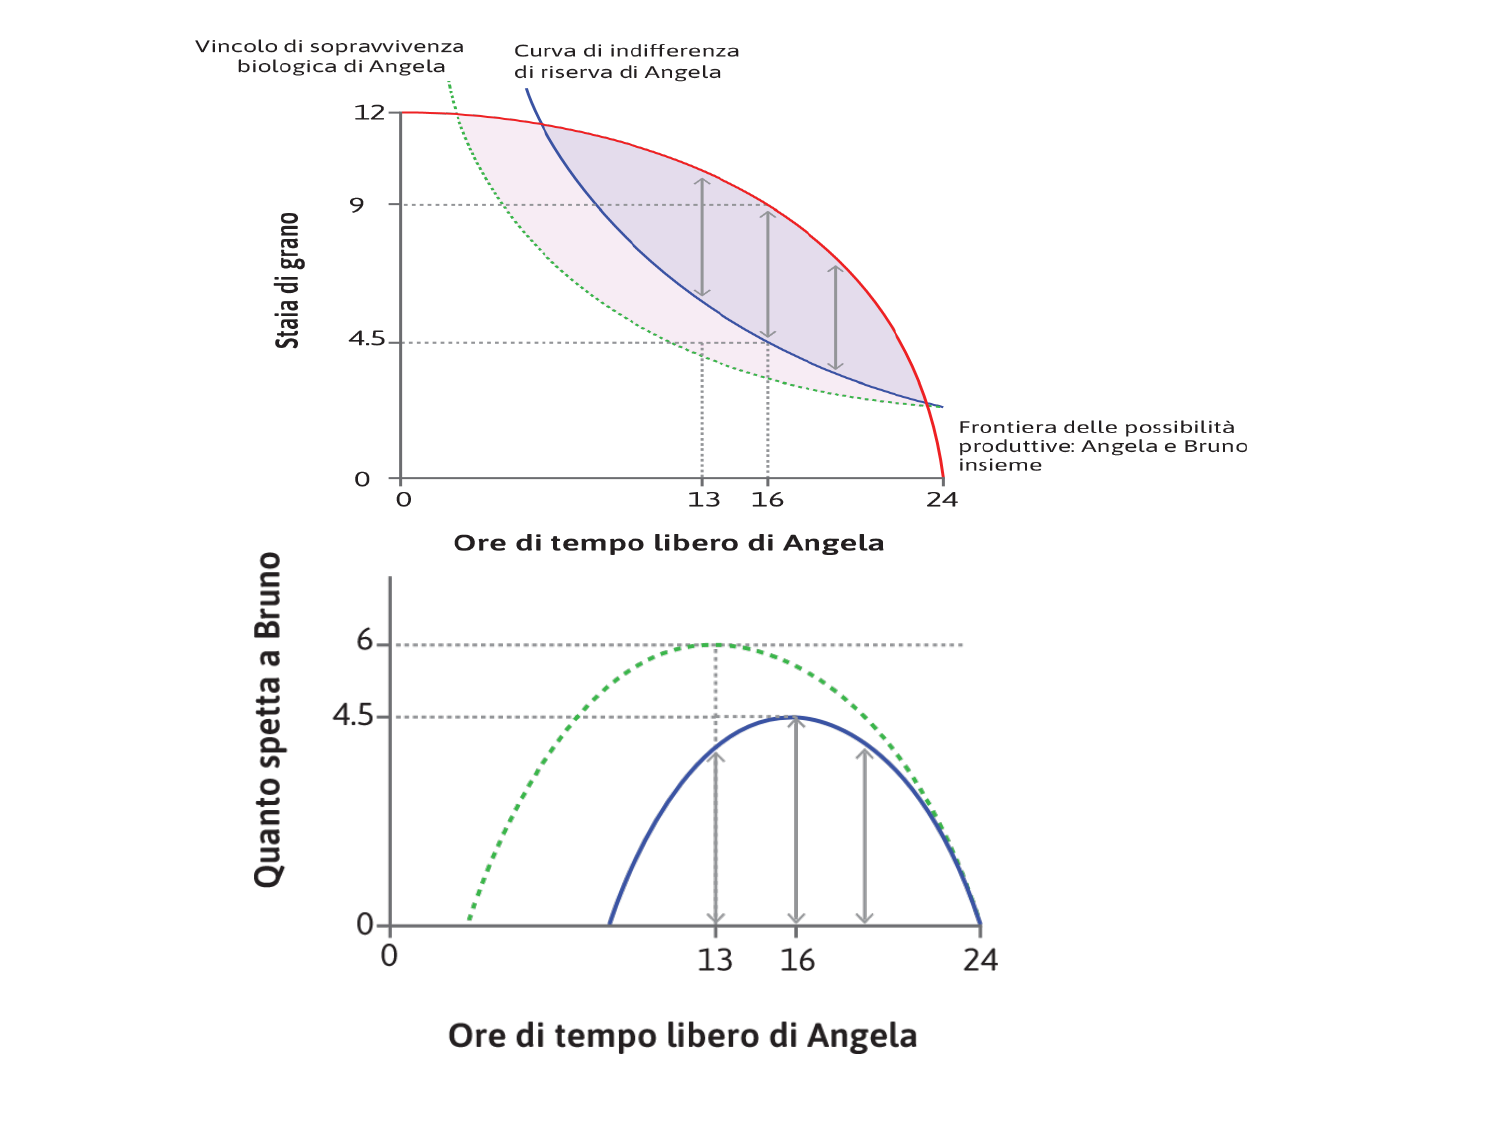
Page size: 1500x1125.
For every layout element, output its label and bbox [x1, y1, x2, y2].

picture [194, 37, 1247, 1055]
